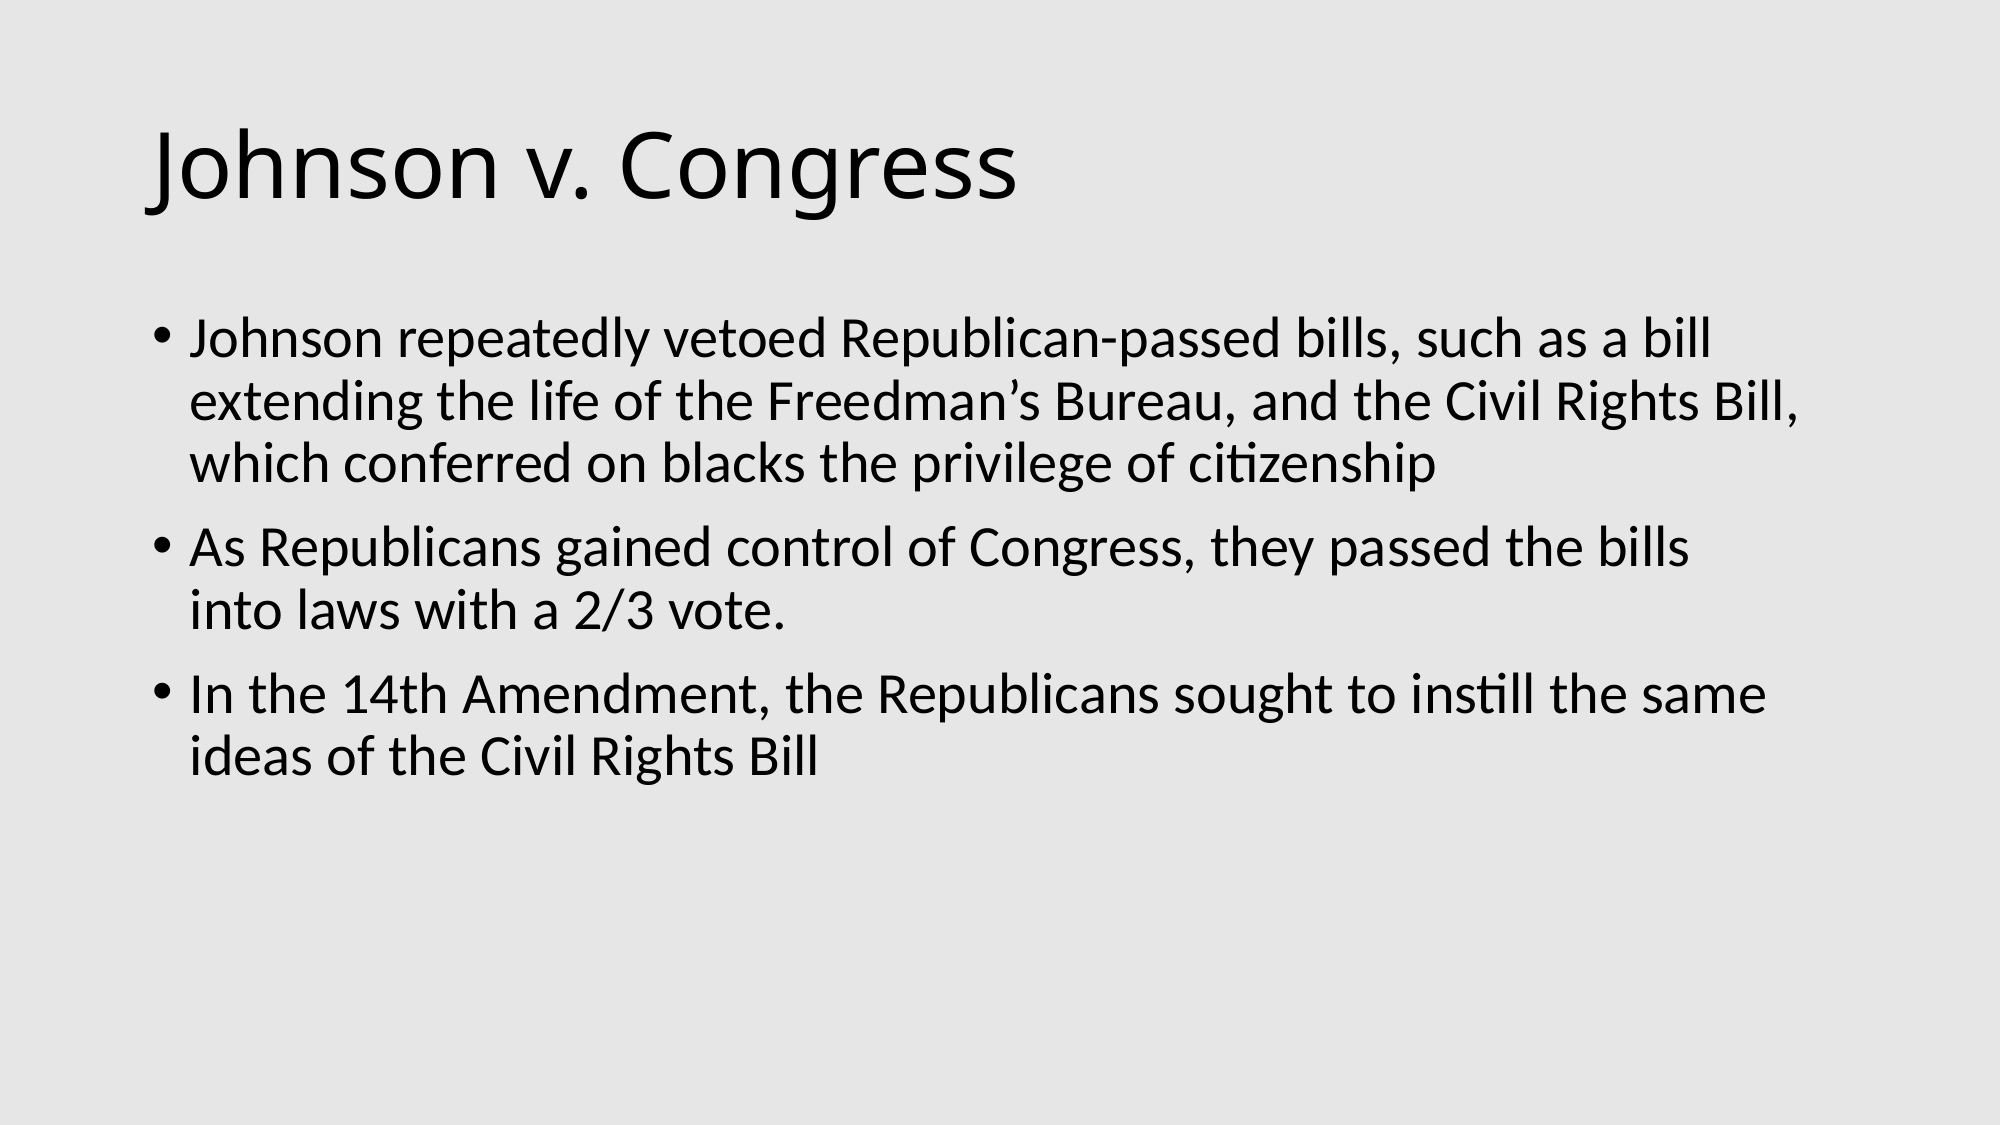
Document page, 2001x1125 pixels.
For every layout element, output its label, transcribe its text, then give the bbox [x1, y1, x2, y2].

title Johnson v. Congress [137, 59, 1863, 278]
list Johnson repeatedly vetoed Republican-passed bills, such as a bill extending the life of the Freedman’s Bureau, and the Civil Rights Bill, which conferred on blacks the privilege of citizenship As Republicans gained control of Congress, they passed the bills into laws with a 2/3 vote. In the 14th Amendment, the Republicans sought to instill the same ideas of the Civil Rights Bill [137, 299, 1863, 1014]
